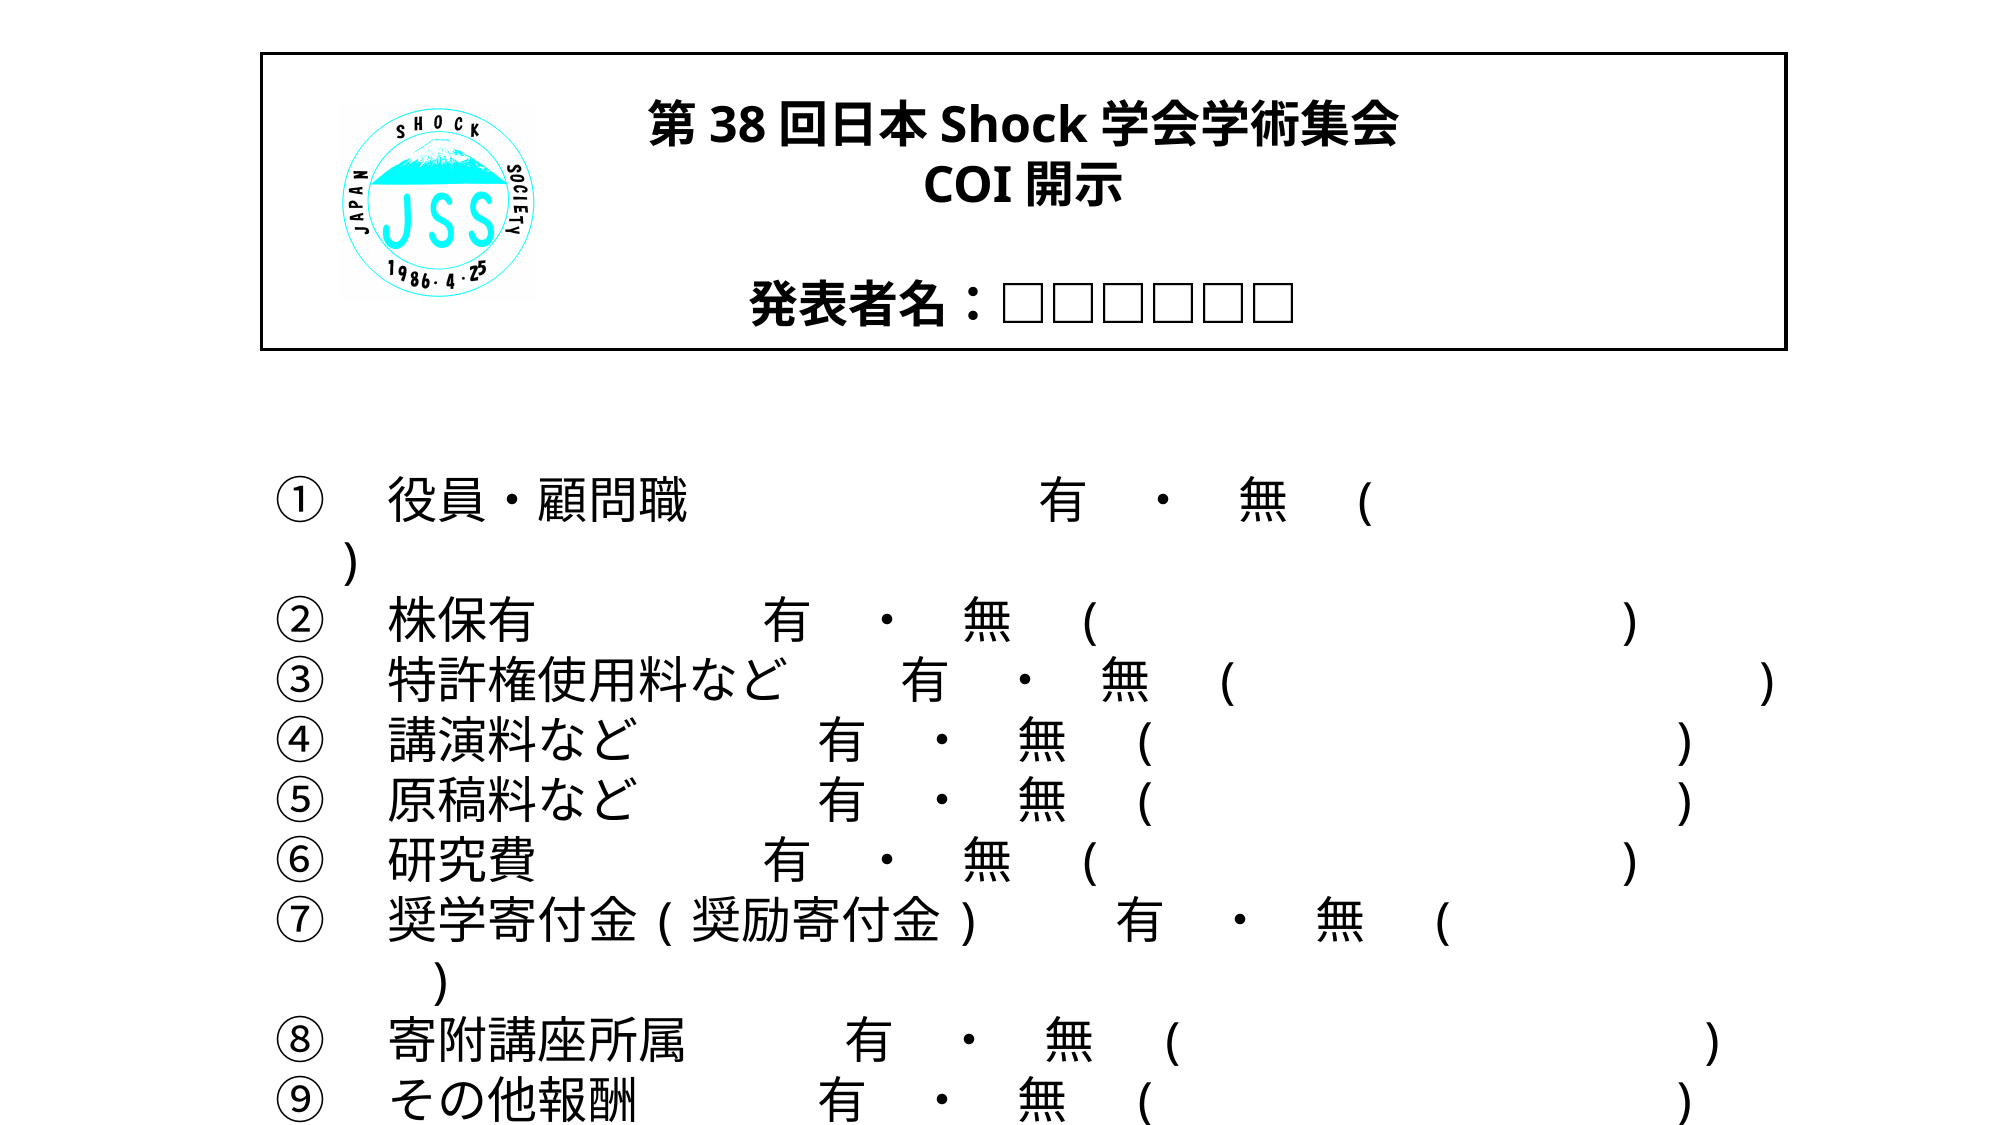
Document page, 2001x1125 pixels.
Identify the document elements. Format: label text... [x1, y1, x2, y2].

text_box [260, 52, 1788, 351]
picture [338, 102, 537, 301]
text_box ① 役員・顧問職 有 ・ 無 ( ) ② 株保有 有 ・ 無 ( ) ③ 特許権使用料など 有 ・ 無 ( ) ④ 講演料など 有 ・ 無 ( ) ⑤ 原稿料など 有 ・ 無 ( ) ⑥ 研究費 有 ・ 無 ( ) ⑦ 奨学寄付金(奨励寄付金) 有 ・ 無 ( ) ⑧ 寄附講座所属 有 ・ 無 ( ) ⑨ その他報酬 有 ・ 無 ( ) [261, 461, 1817, 1125]
text_box 第38回日本Shock学会学術集会 COI開示 発表者名：□□□□□□ [613, 85, 1434, 341]
